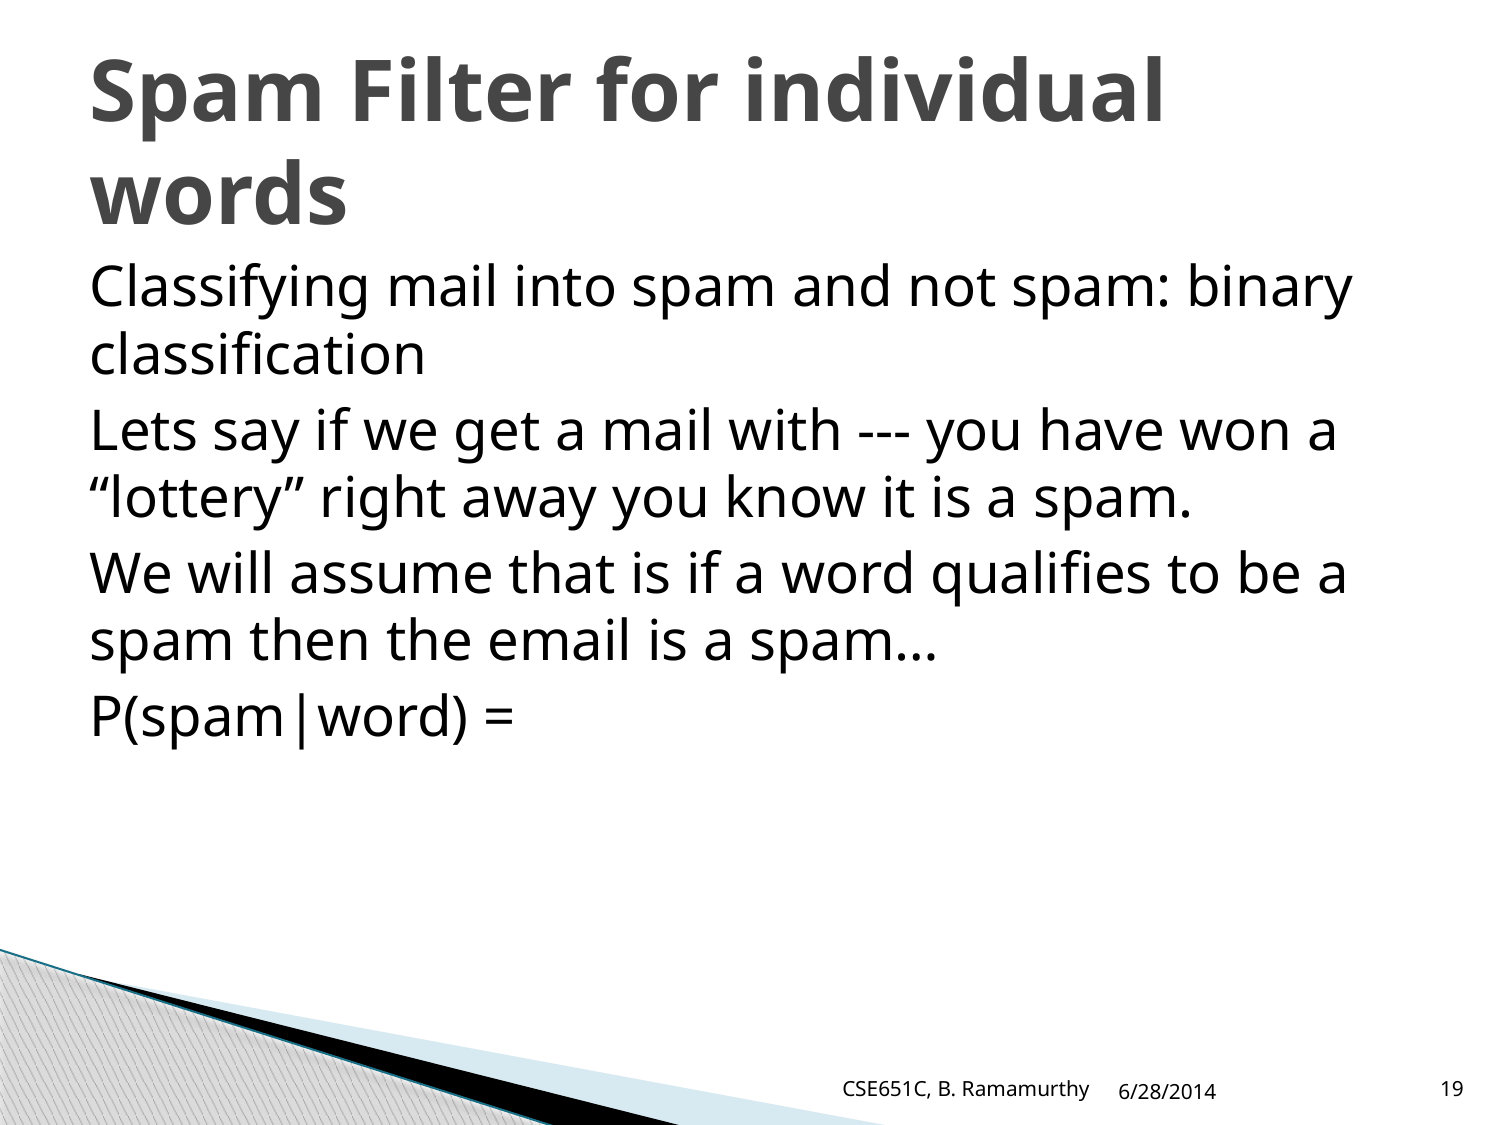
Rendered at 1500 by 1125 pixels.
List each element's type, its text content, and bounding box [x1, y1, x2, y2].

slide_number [1105, 1051, 1418, 1112]
title Spam Filter for individual words [75, 45, 1425, 233]
slide_number 19 [1418, 1051, 1479, 1112]
footer CSE651C, B. Ramamurthy [718, 1051, 1105, 1112]
